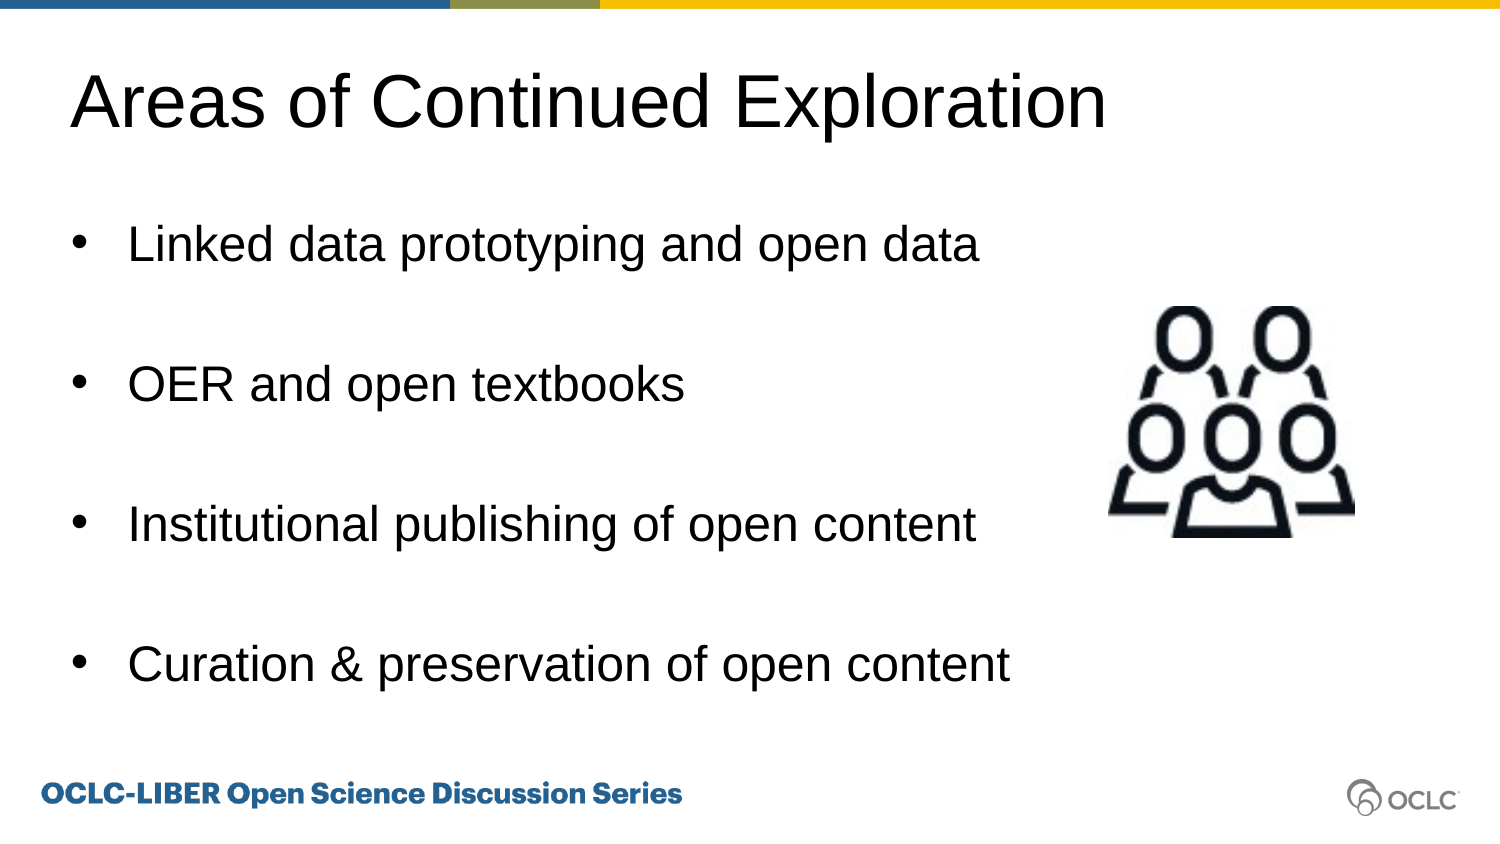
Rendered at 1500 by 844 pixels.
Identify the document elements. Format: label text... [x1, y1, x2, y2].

list Linked data prototyping and open data OER and open textbooks Institutional publishing of open content Curation & preservation of open content [55, 203, 1441, 720]
picture [0, 0, 1500, 844]
title Areas of Continued Exploration [55, 45, 1441, 178]
